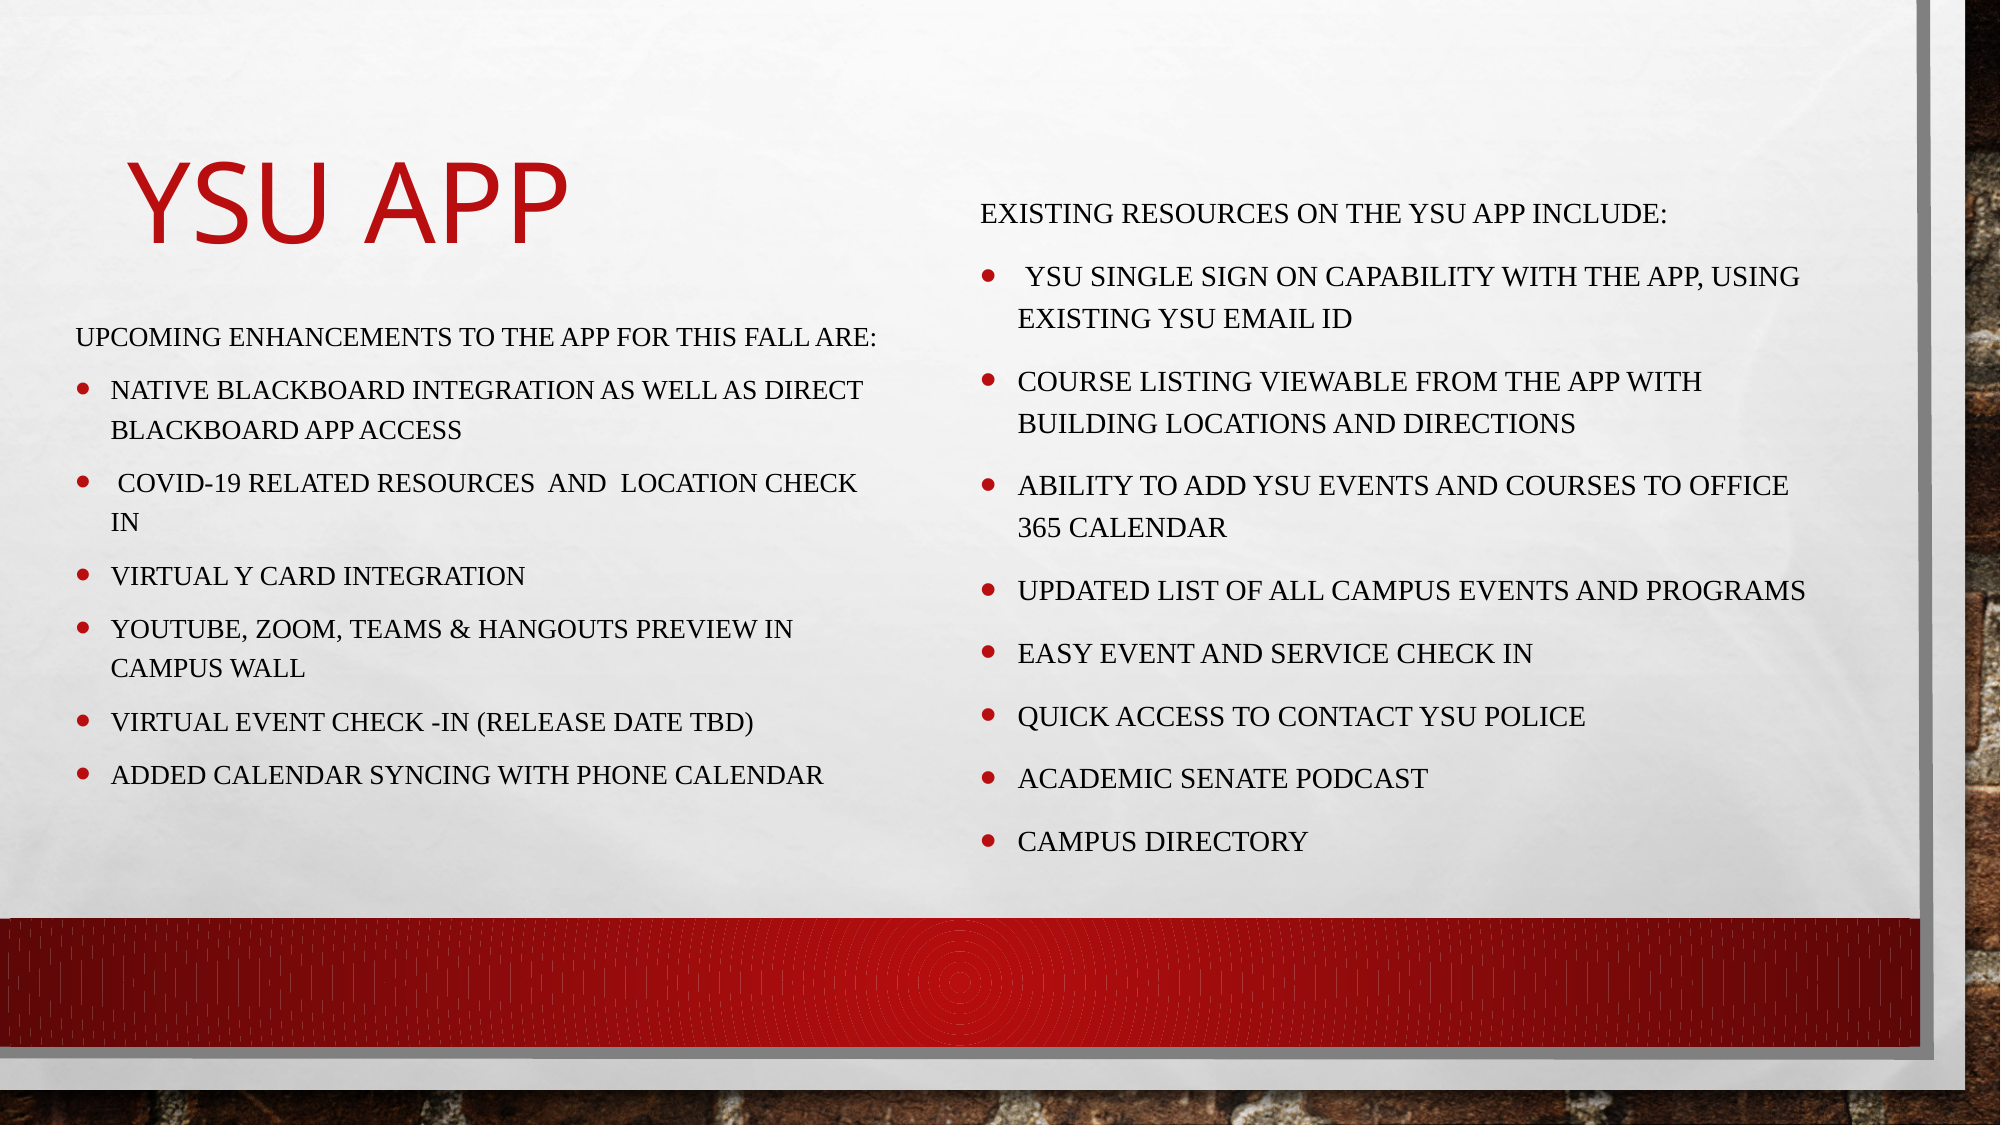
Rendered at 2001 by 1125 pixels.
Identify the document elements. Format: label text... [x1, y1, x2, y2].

list Existing resources on the YSU APP include: YSU single sign on capability with the app, using existing YSU email ID Course listing viewable from the app with building locations and directions Ability to add YSU events and courses to Office 365 calendar Updated list of all campus events and programs Easy event and service check in Quick access to contact YSU police Academic Senate Podcast Campus Directory [965, 180, 1834, 747]
title YSU APP [112, 112, 1818, 303]
picture [0, 0, 2000, 1125]
list Upcoming enhancements to the app for this Fall are: Native Blackboard Integration as well as direct Blackboard app access CoVid-19 related resources and location check in Virtual Y Card Integration YouTube, Zoom, Teams & Hangouts preview in Campus Wall Virtual event check -in (release date TBD) Added calendar syncing with phone calendar [60, 304, 901, 882]
